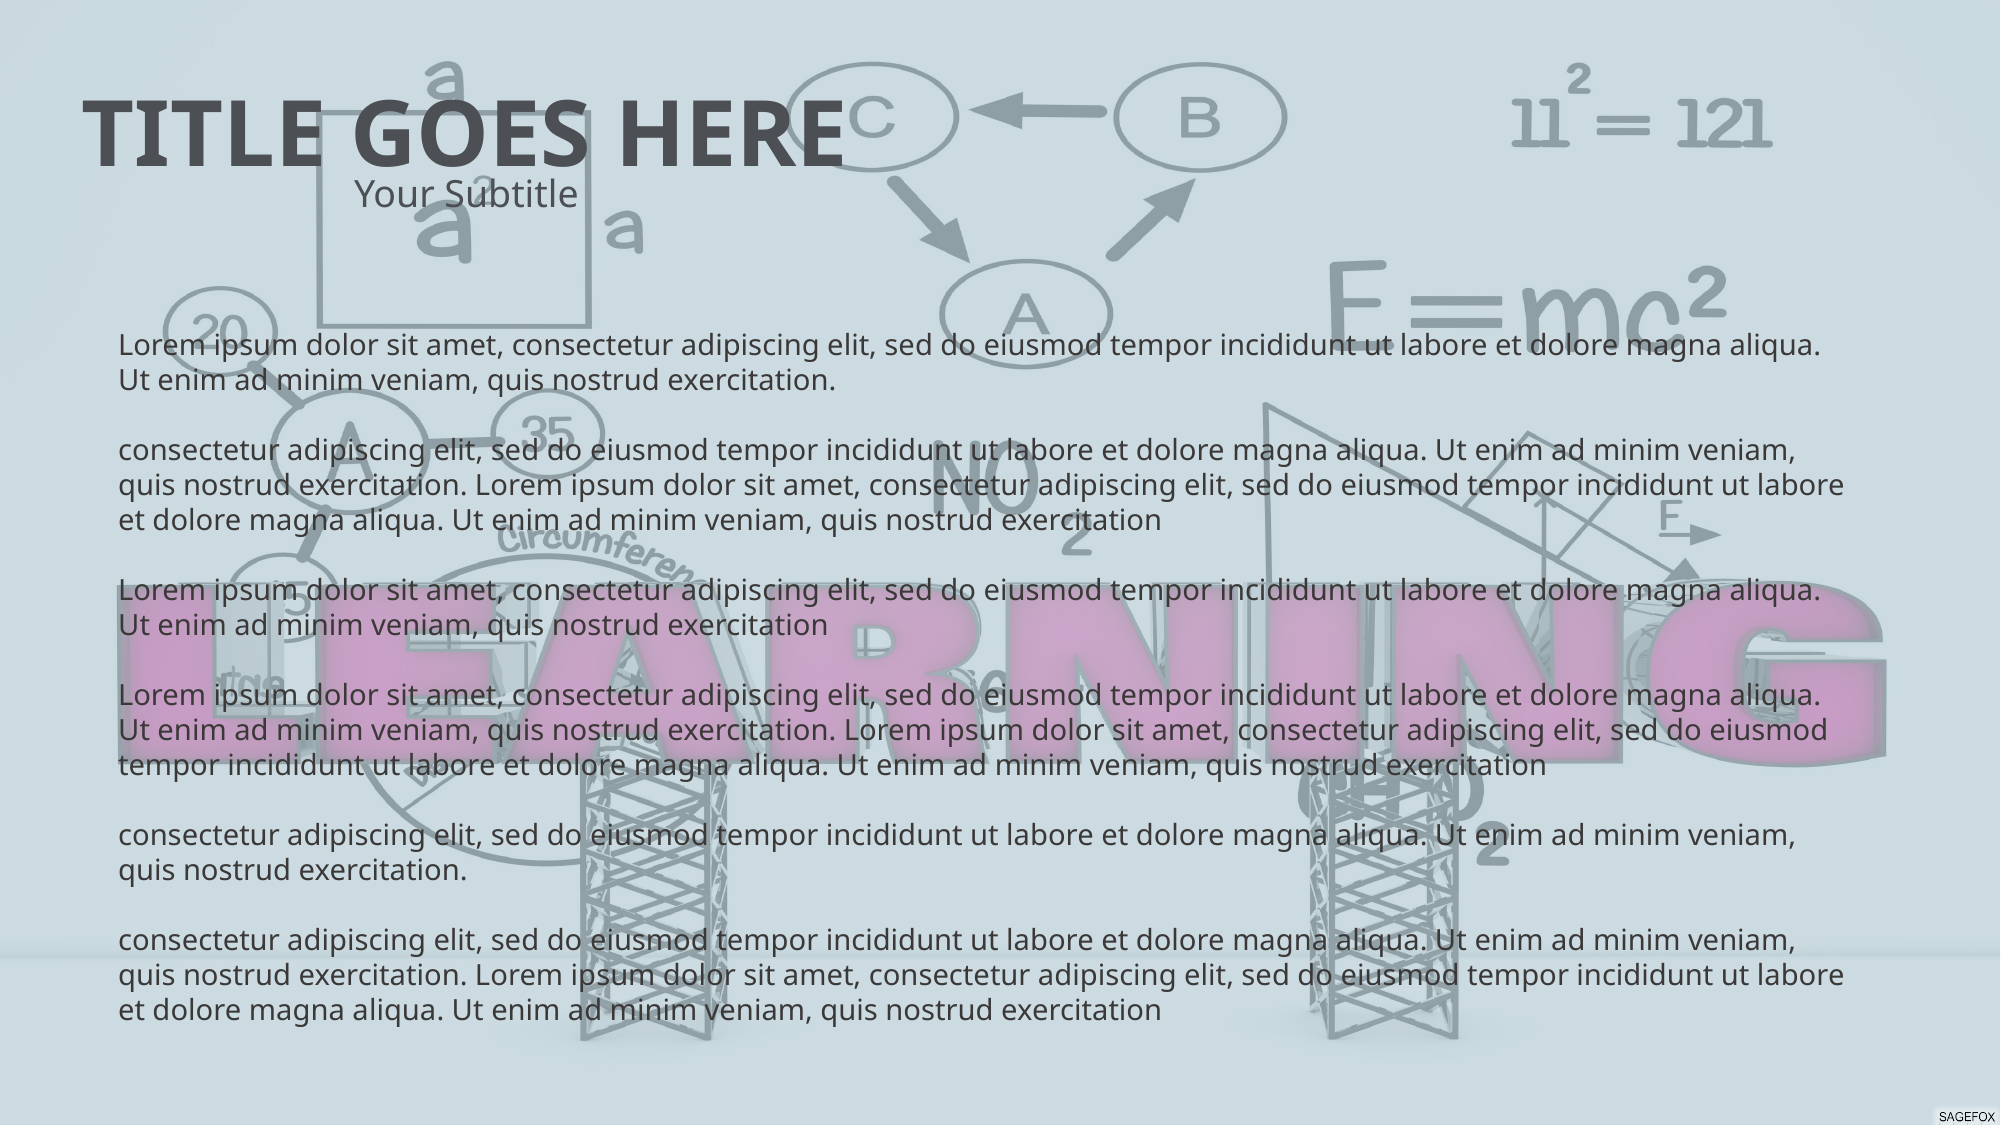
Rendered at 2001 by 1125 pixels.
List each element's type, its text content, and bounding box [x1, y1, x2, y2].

text_box Lorem ipsum dolor sit amet, consectetur adipiscing elit, sed do eiusmod tempor incididunt ut labore et dolore magna aliqua. Ut enim ad minim veniam, quis nostrud exercitation. consectetur adipiscing elit, sed do eiusmod tempor incididunt ut labore et dolore magna aliqua. Ut enim ad minim veniam, quis nostrud exercitation. Lorem ipsum dolor sit amet, consectetur adipiscing elit, sed do eiusmod tempor incididunt ut labore et dolore magna aliqua. Ut enim ad minim veniam, quis nostrud exercitation Lorem ipsum dolor sit amet, consectetur adipiscing elit, sed do eiusmod tempor incididunt ut labore et dolore magna aliqua. Ut enim ad minim veniam, quis nostrud exercitation Lorem ipsum dolor sit amet, consectetur adipiscing elit, sed do eiusmod tempor incididunt ut labore et dolore magna aliqua. Ut enim ad minim veniam, quis nostrud exercitation. Lorem ipsum dolor sit amet, consectetur adipiscing elit, sed do eiusmod tempor incididunt ut labore et dolore magna aliqua. Ut enim ad minim veniam, quis nostrud exercitation consectetur adipiscing elit, sed do eiusmod tempor incididunt ut labore et dolore magna aliqua. Ut enim ad minim veniam, quis nostrud exercitation. consectetur adipiscing elit, sed do eiusmod tempor incididunt ut labore et dolore magna aliqua. Ut enim ad minim veniam, quis nostrud exercitation. Lorem ipsum dolor sit amet, consectetur adipiscing elit, sed do eiusmod tempor incididunt ut labore et dolore magna aliqua. Ut enim ad minim veniam, quis nostrud exercitation [103, 319, 1866, 1069]
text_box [13, 66, 918, 224]
picture [1936, 1111, 1997, 1125]
